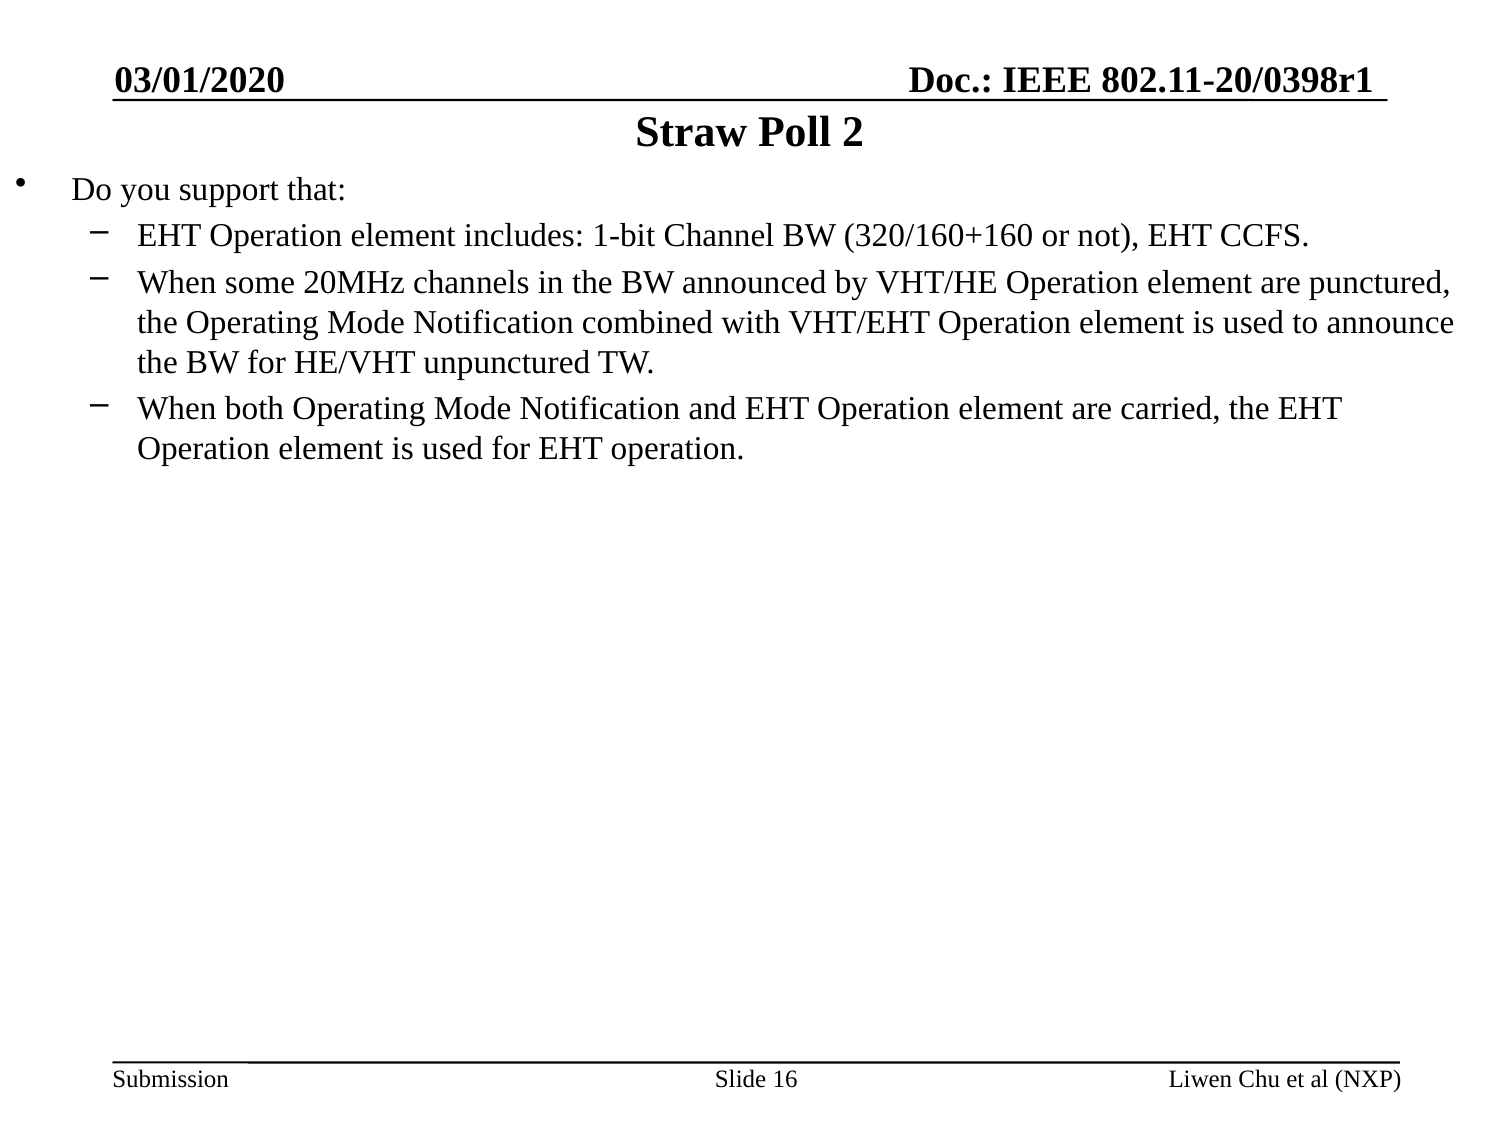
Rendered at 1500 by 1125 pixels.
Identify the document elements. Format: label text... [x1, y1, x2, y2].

title Straw Poll 2 [0, 87, 1500, 159]
list Do you support that: EHT Operation element includes: 1-bit Channel BW (320/160+160 or not), EHT CCFS. When some 20MHz channels in the BW announced by VHT/HE Operation element are punctured, the Operating Mode Notification combined with VHT/EHT Operation element is used to announce the BW for HE/VHT unpunctured TW. When both Operating Mode Notification and EHT Operation element are carried, the EHT Operation element is used for EHT operation. [0, 159, 1500, 673]
footer Liwen Chu et al (NXP) [1165, 1061, 1402, 1093]
slide_number Slide 16 [712, 1061, 800, 1093]
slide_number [114, 54, 288, 101]
